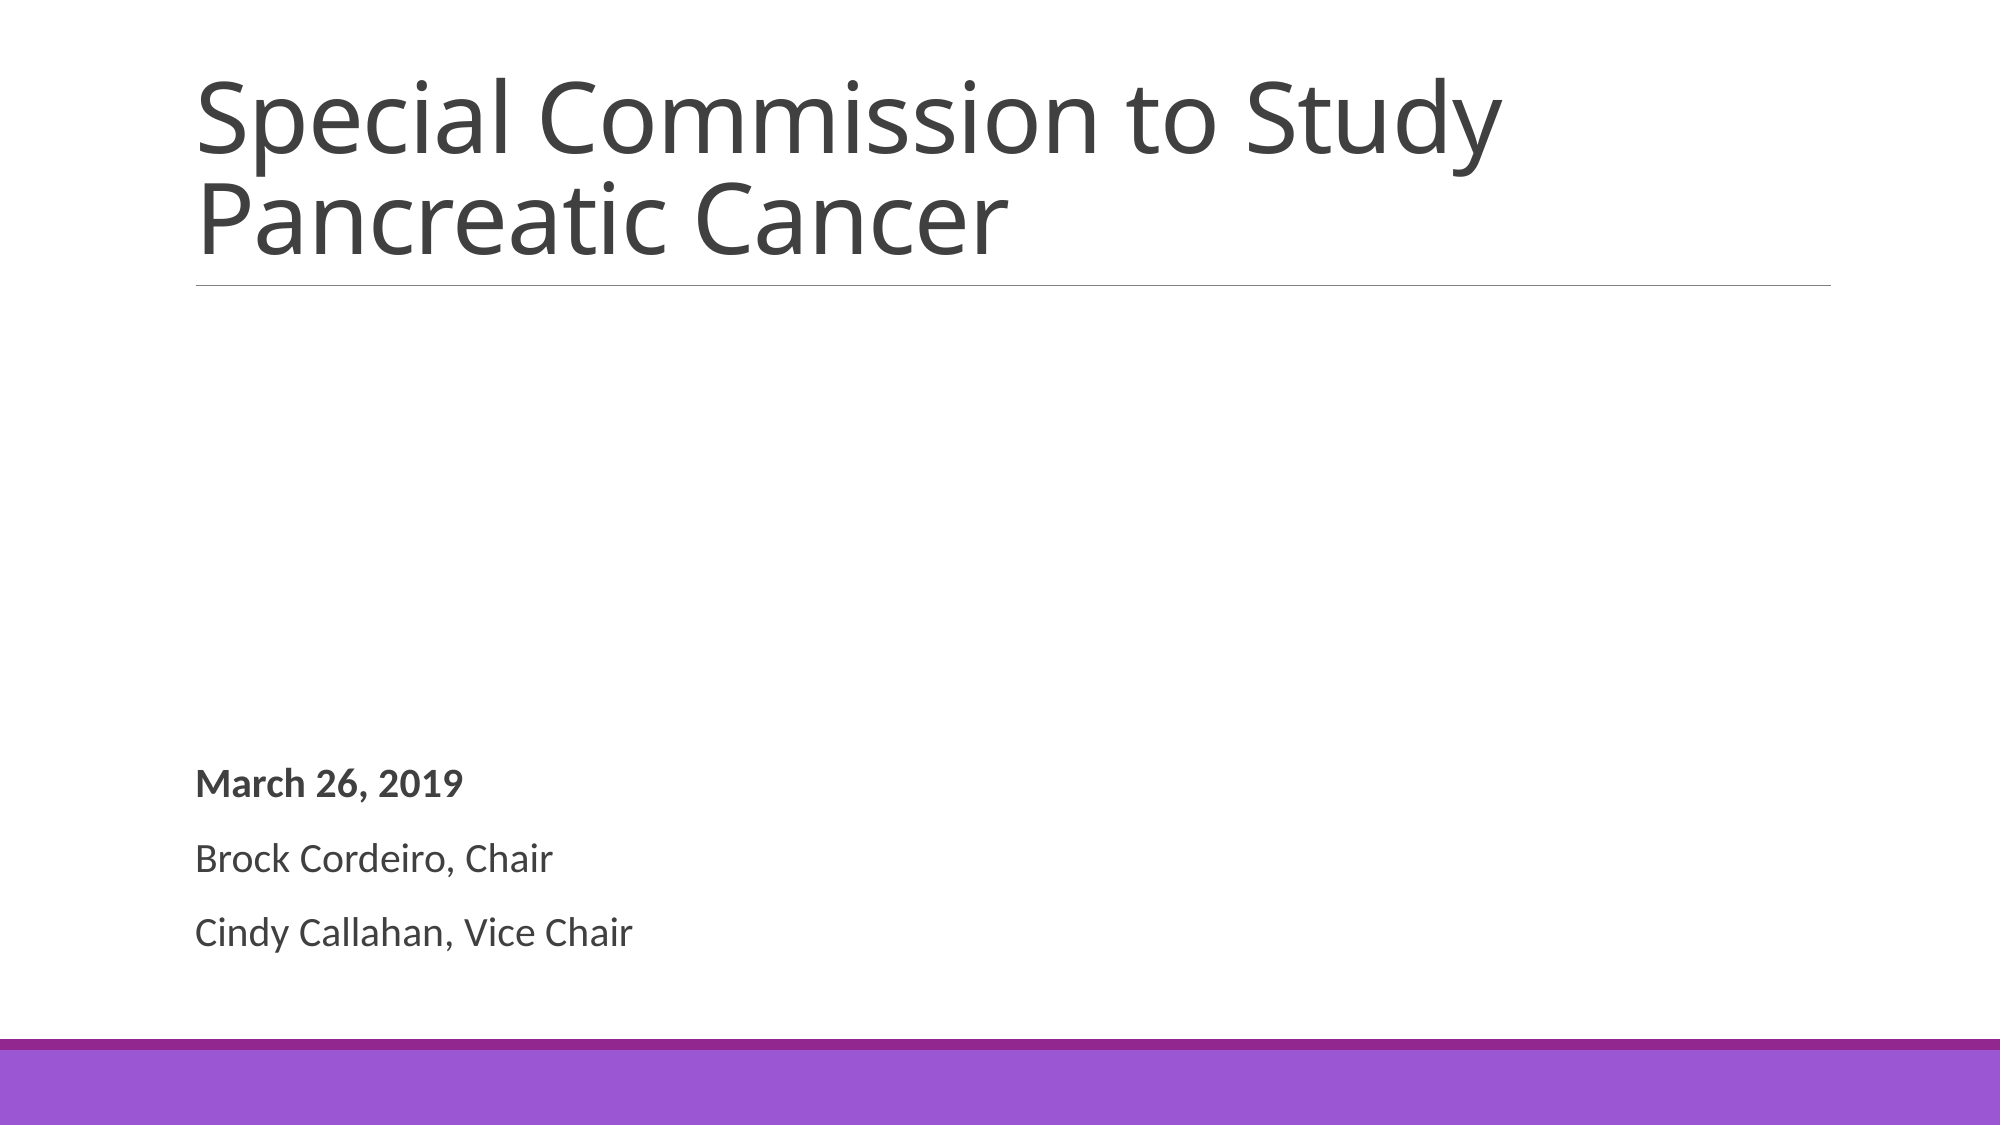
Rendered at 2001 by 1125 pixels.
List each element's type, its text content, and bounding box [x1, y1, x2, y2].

list March 26, 2019 Brock Cordeiro, Chair Cindy Callahan, Vice Chair [180, 302, 1830, 963]
title Special Commission to Study Pancreatic Cancer [180, 64, 1830, 283]
